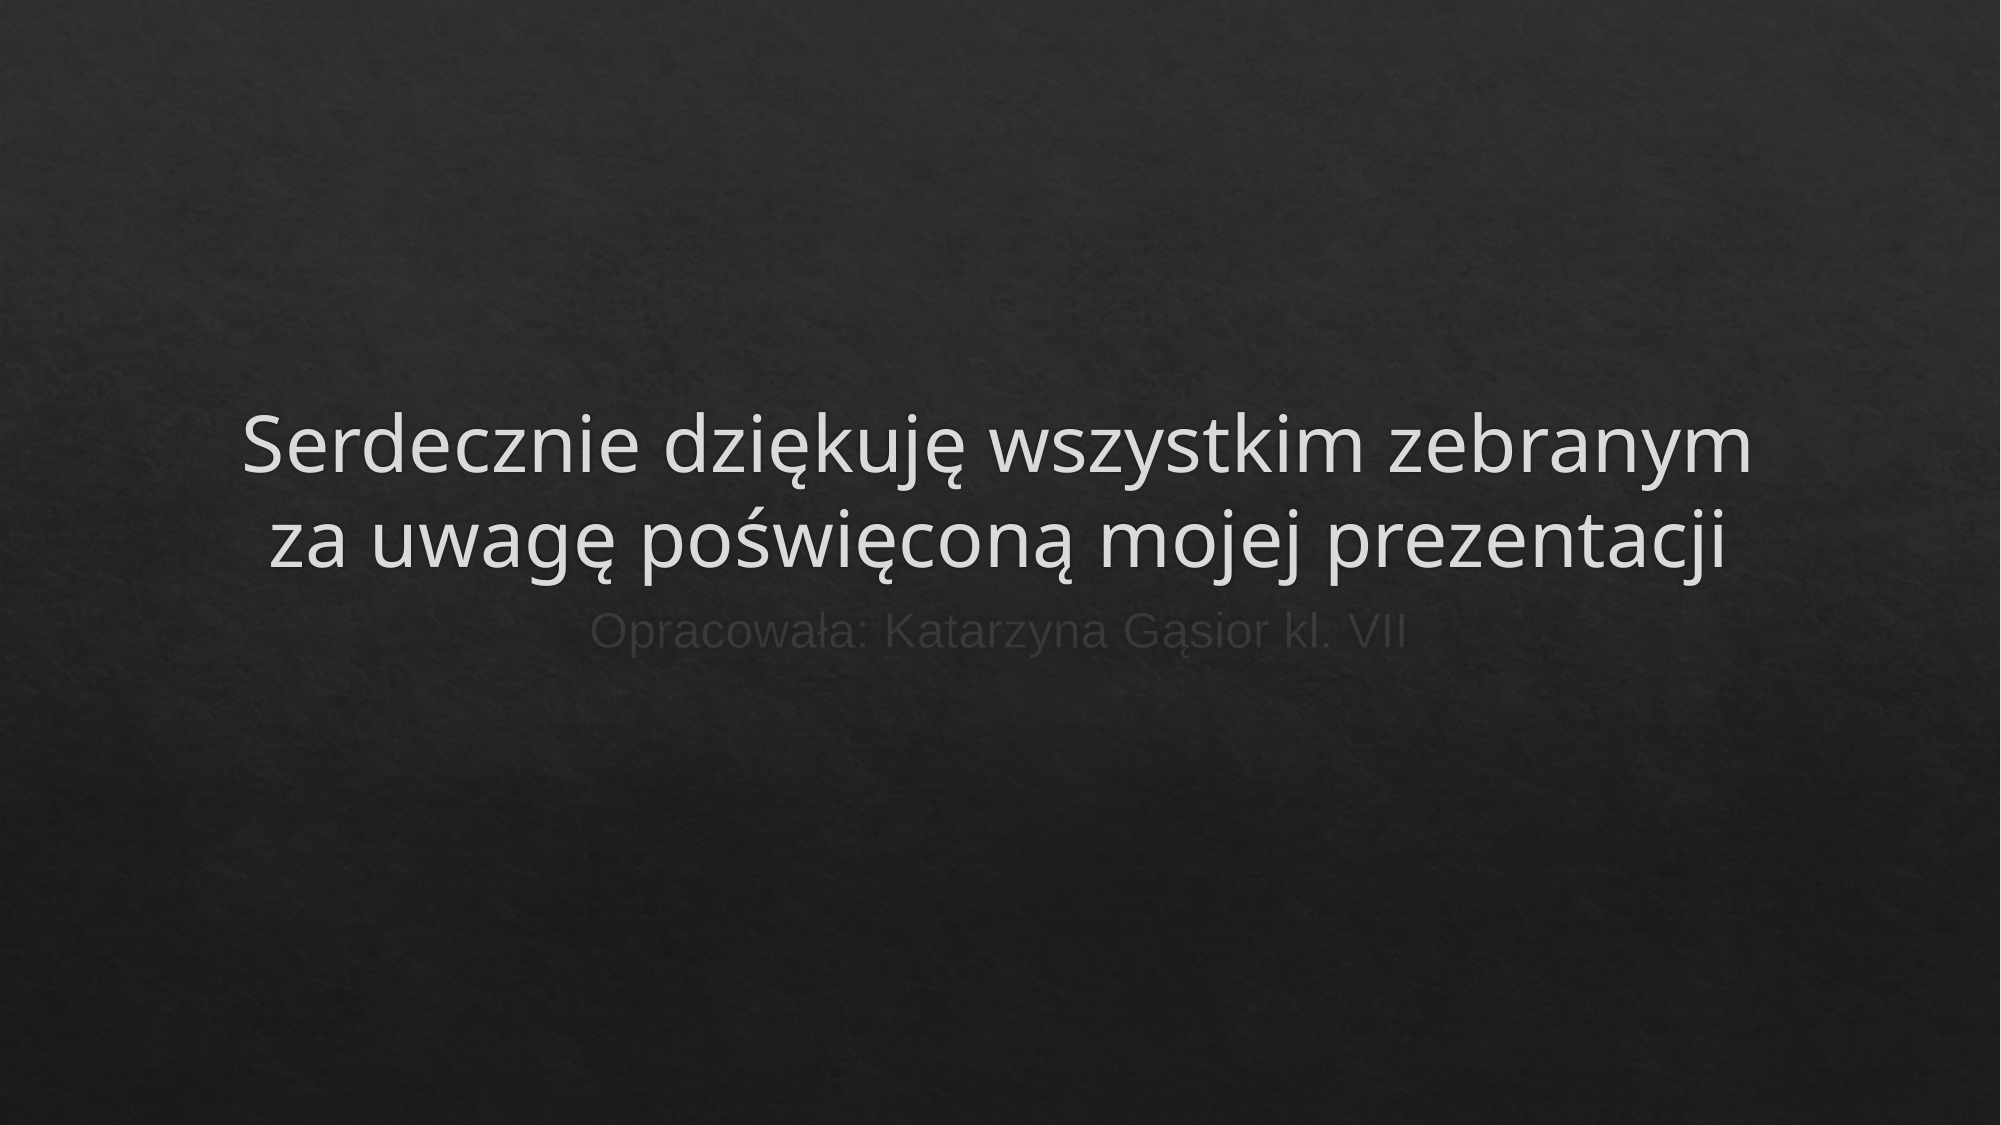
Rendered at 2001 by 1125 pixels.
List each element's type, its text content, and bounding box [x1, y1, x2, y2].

subtitle Opracowała: Katarzyna Gąsior kl. VII [224, 590, 1774, 763]
title Serdecznie dziękuję wszystkim zebranym za uwagę poświęconą mojej prezentacji [224, 290, 1774, 587]
